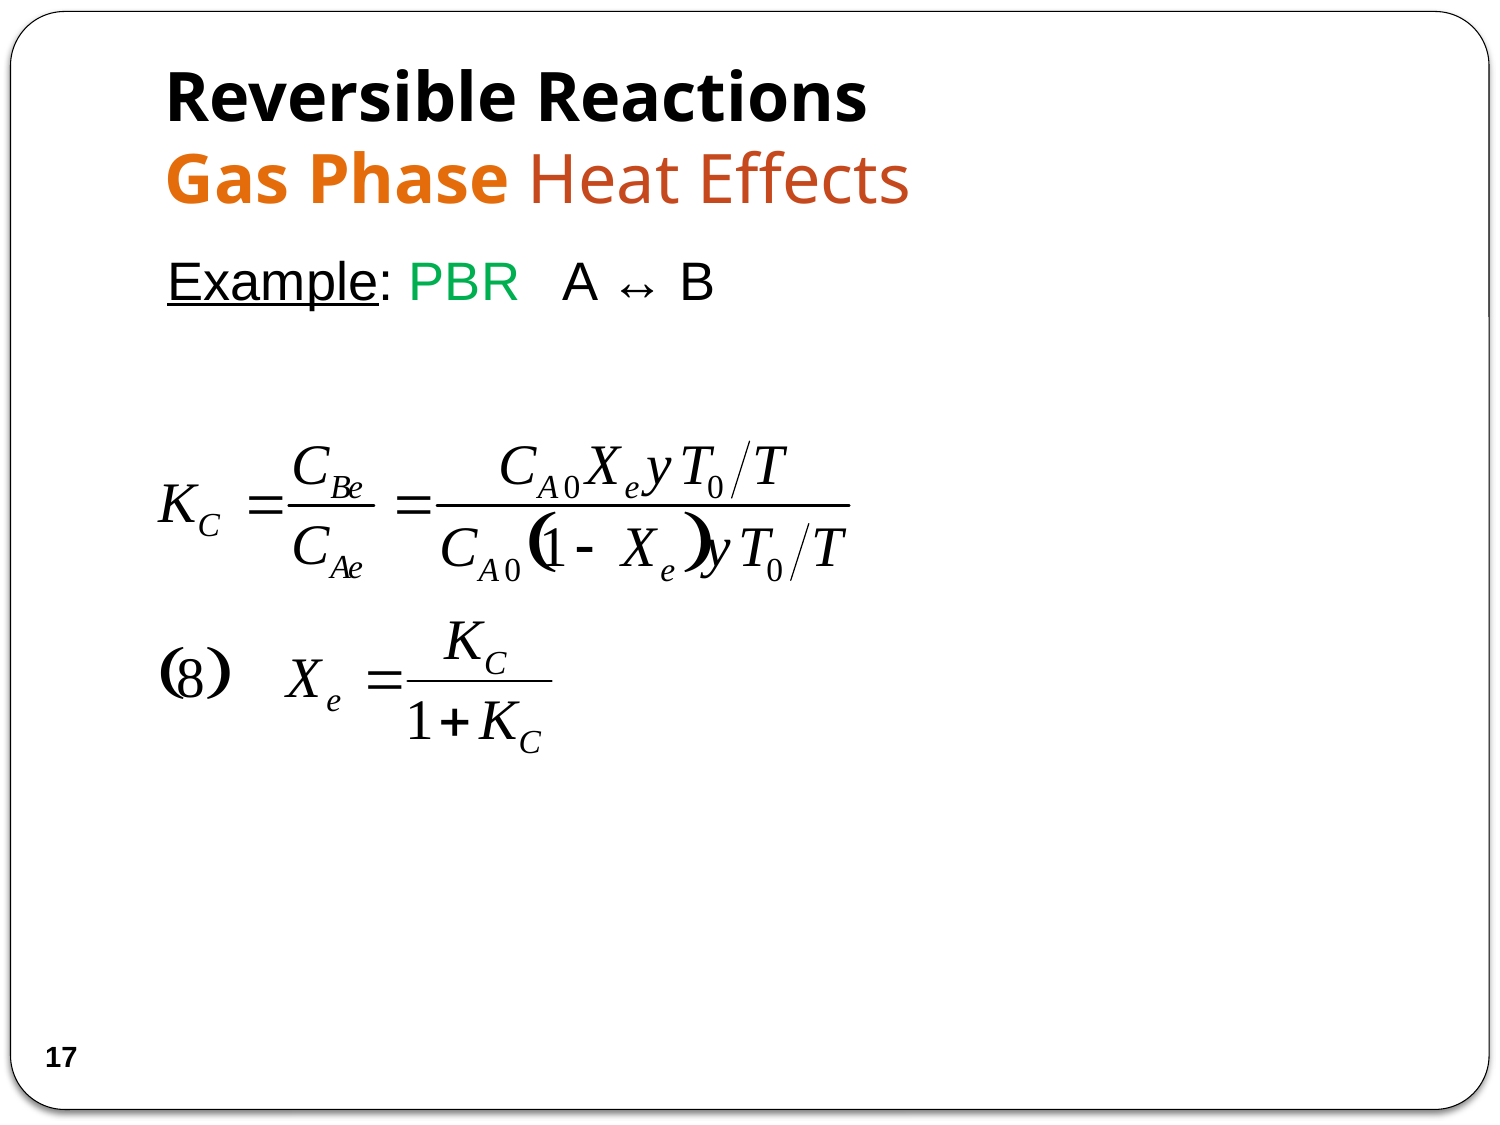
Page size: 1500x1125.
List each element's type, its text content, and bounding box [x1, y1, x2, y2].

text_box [150, 432, 860, 763]
title Reversible Reactions Gas Phase Heat Effects [150, 45, 1425, 233]
text_box Example: PBR A ↔ B [152, 238, 936, 319]
slide_number 17 [23, 1018, 99, 1094]
